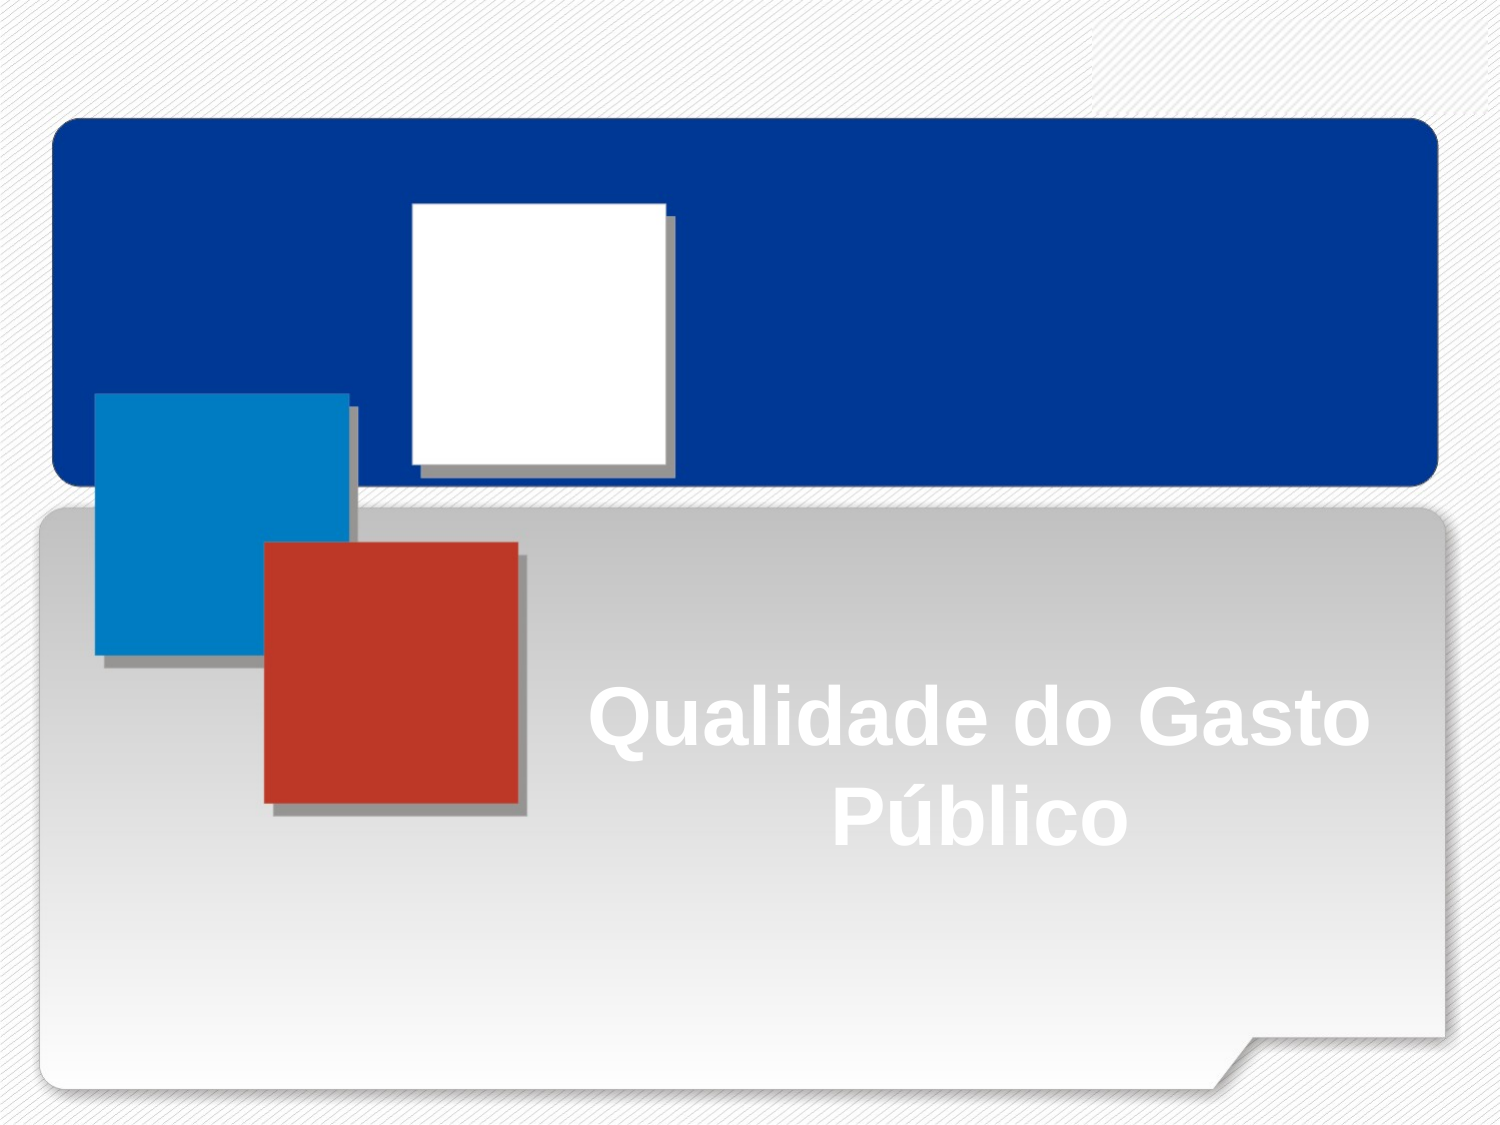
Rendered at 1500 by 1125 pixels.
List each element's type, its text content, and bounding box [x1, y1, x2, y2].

picture [0, 0, 1500, 1125]
title Qualidade do Gasto Público [466, 597, 1495, 976]
